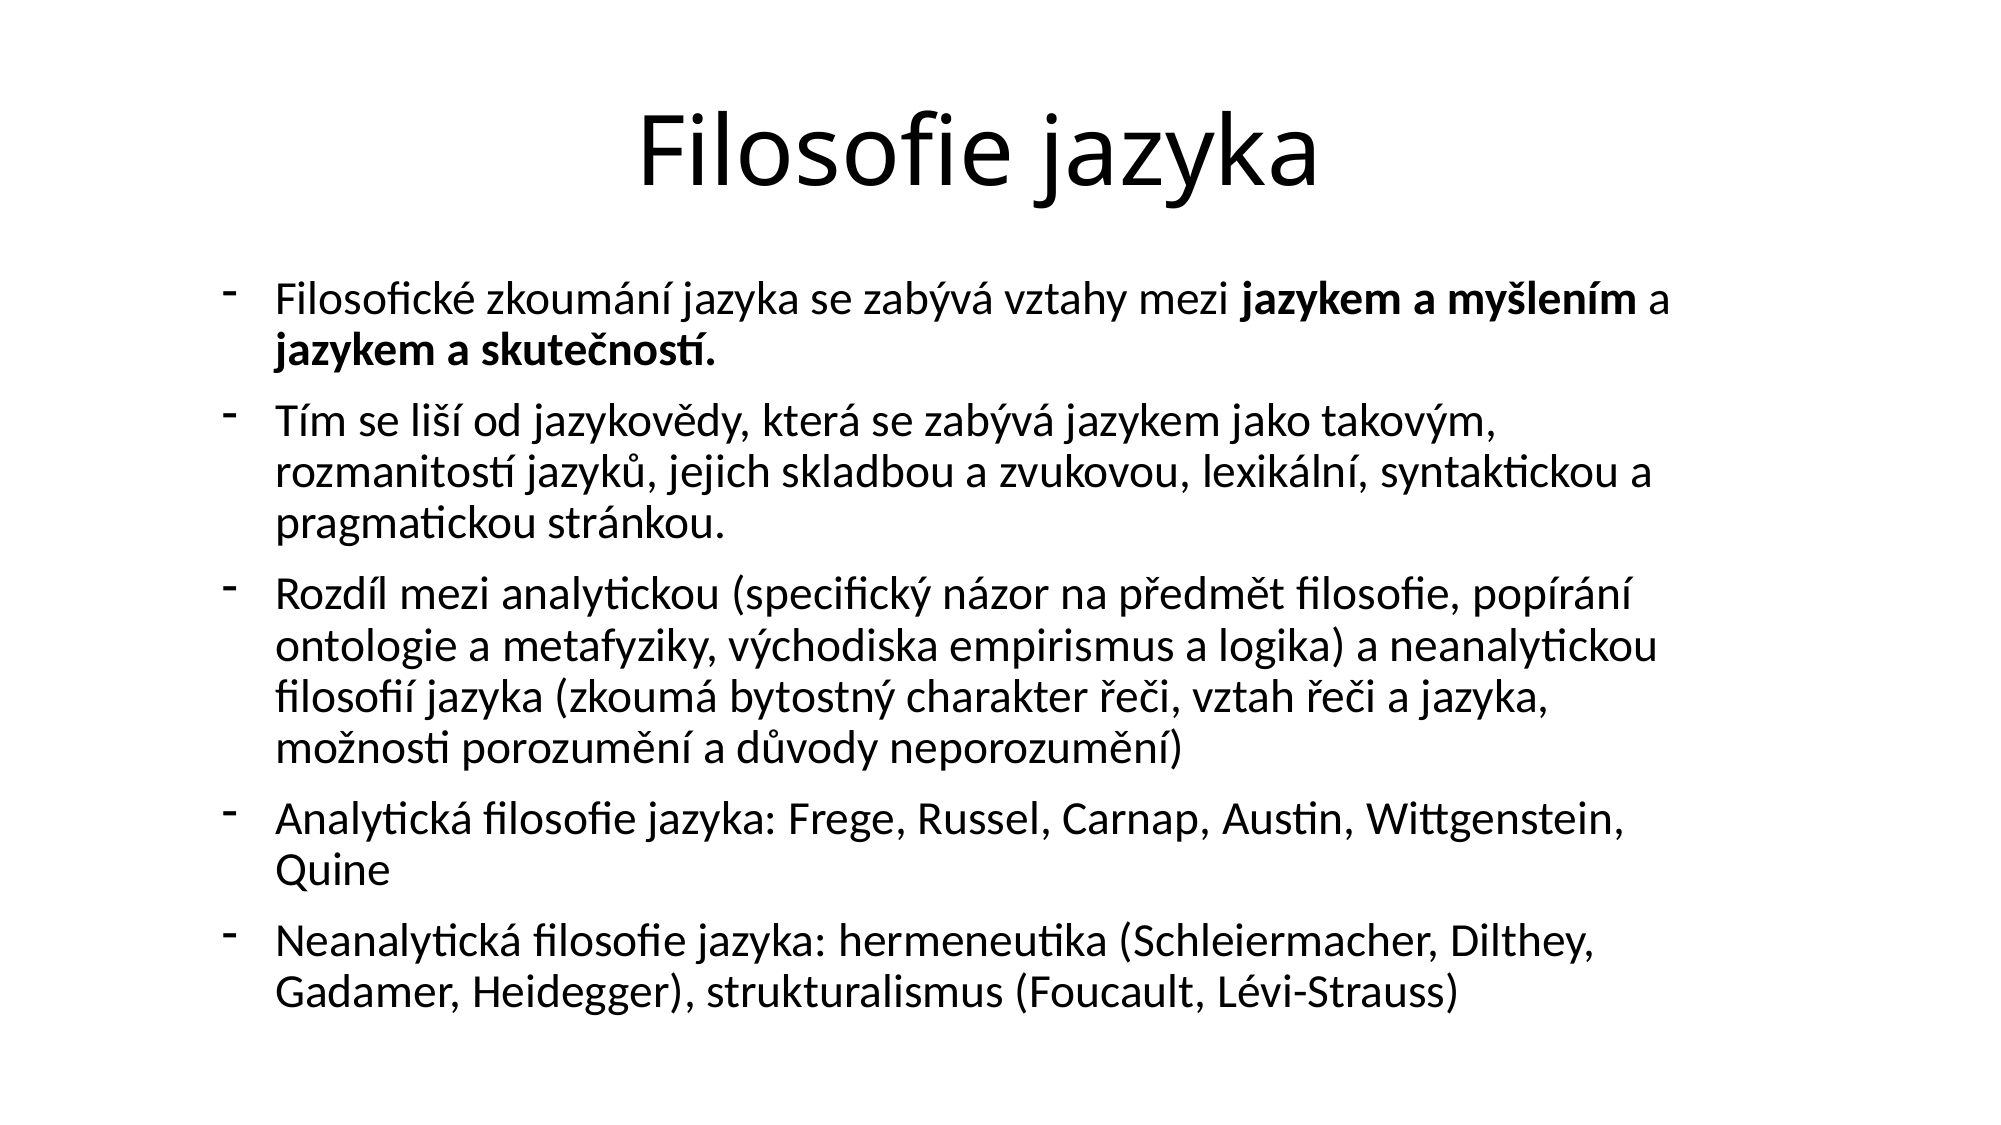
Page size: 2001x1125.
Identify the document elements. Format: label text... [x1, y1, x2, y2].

title Filosofie jazyka [206, 93, 1750, 214]
subtitle Filosofické zkoumání jazyka se zabývá vztahy mezi jazykem a myšlením a jazykem a skutečností. Tím se liší od jazykovědy, která se zabývá jazykem jako takovým, rozmanitostí jazyků, jejich skladbou a zvukovou, lexikální, syntaktickou a pragmatickou stránkou. Rozdíl mezi analytickou (specifický názor na předmět filosofie, popírání ontologie a metafyziky, východiska empirismus a logika) a neanalytickou filosofií jazyka (zkoumá bytostný charakter řeči, vztah řeči a jazyka, možnosti porozumění a důvody neporozumění) Analytická filosofie jazyka: Frege, Russel, Carnap, Austin, Wittgenstein, Quine Neanalytická filosofie jazyka: hermeneutika (Schleiermacher, Dilthey, Gadamer, Heidegger), strukturalismus (Foucault, Lévi-Strauss) [206, 265, 1750, 1032]
